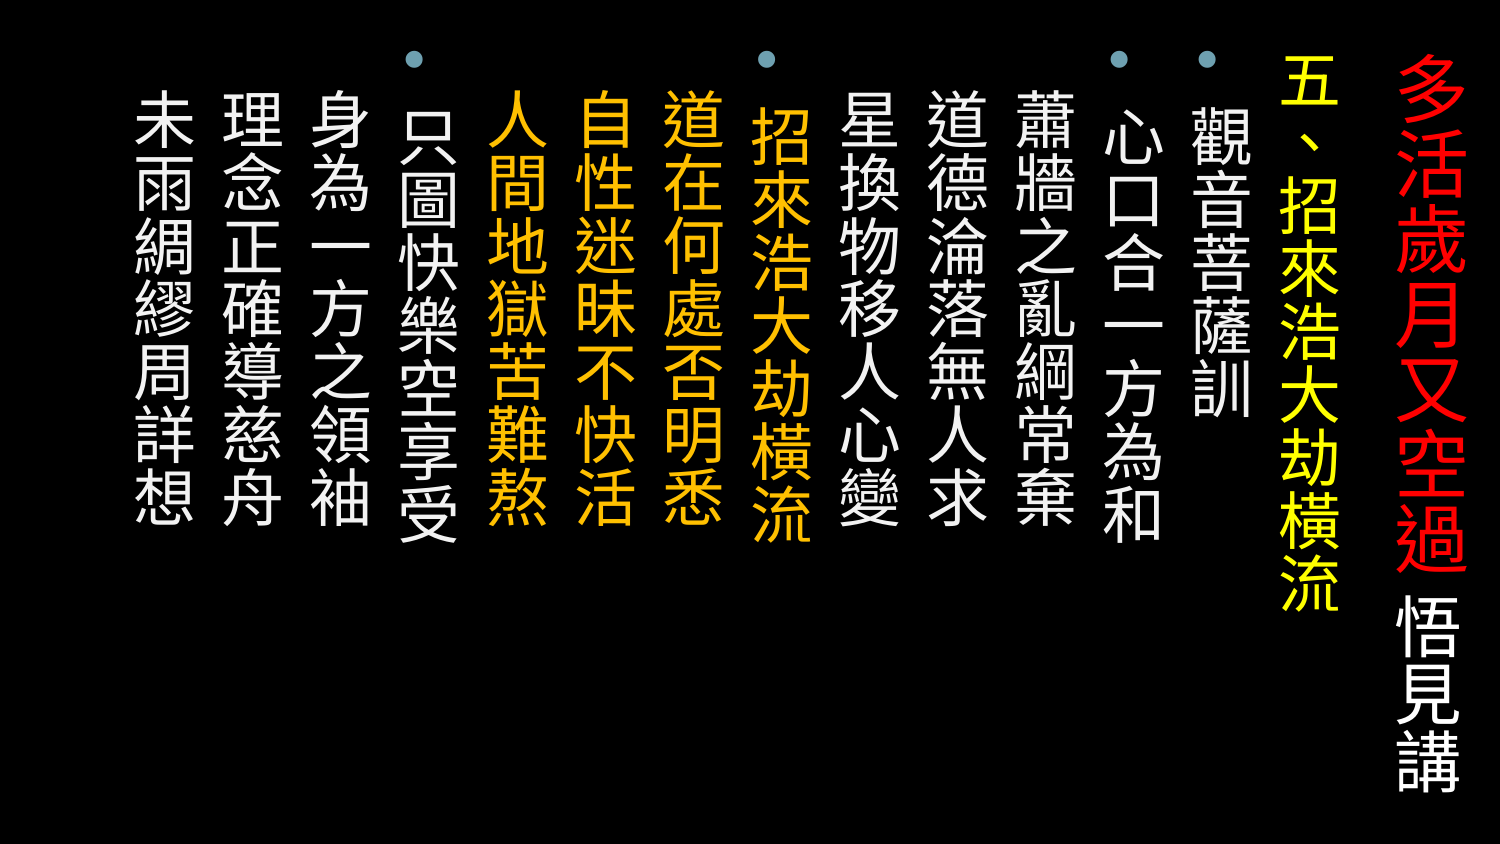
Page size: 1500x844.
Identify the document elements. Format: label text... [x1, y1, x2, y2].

list 五、招來浩大劫橫流 觀音菩薩訓 心口合一方為和 蕭牆之亂綱常棄 道德淪落無人求 星換物移人心變 招來浩大劫橫流 道在何處否明悉 自性迷昧不快活 人間地獄苦難熬 只圖快樂空享受 身為一方之領袖 理念正確導慈舟 未雨綢繆周詳想 [29, 27, 1365, 820]
title 多活歲月又空過 悟見講 [1376, 27, 1483, 820]
